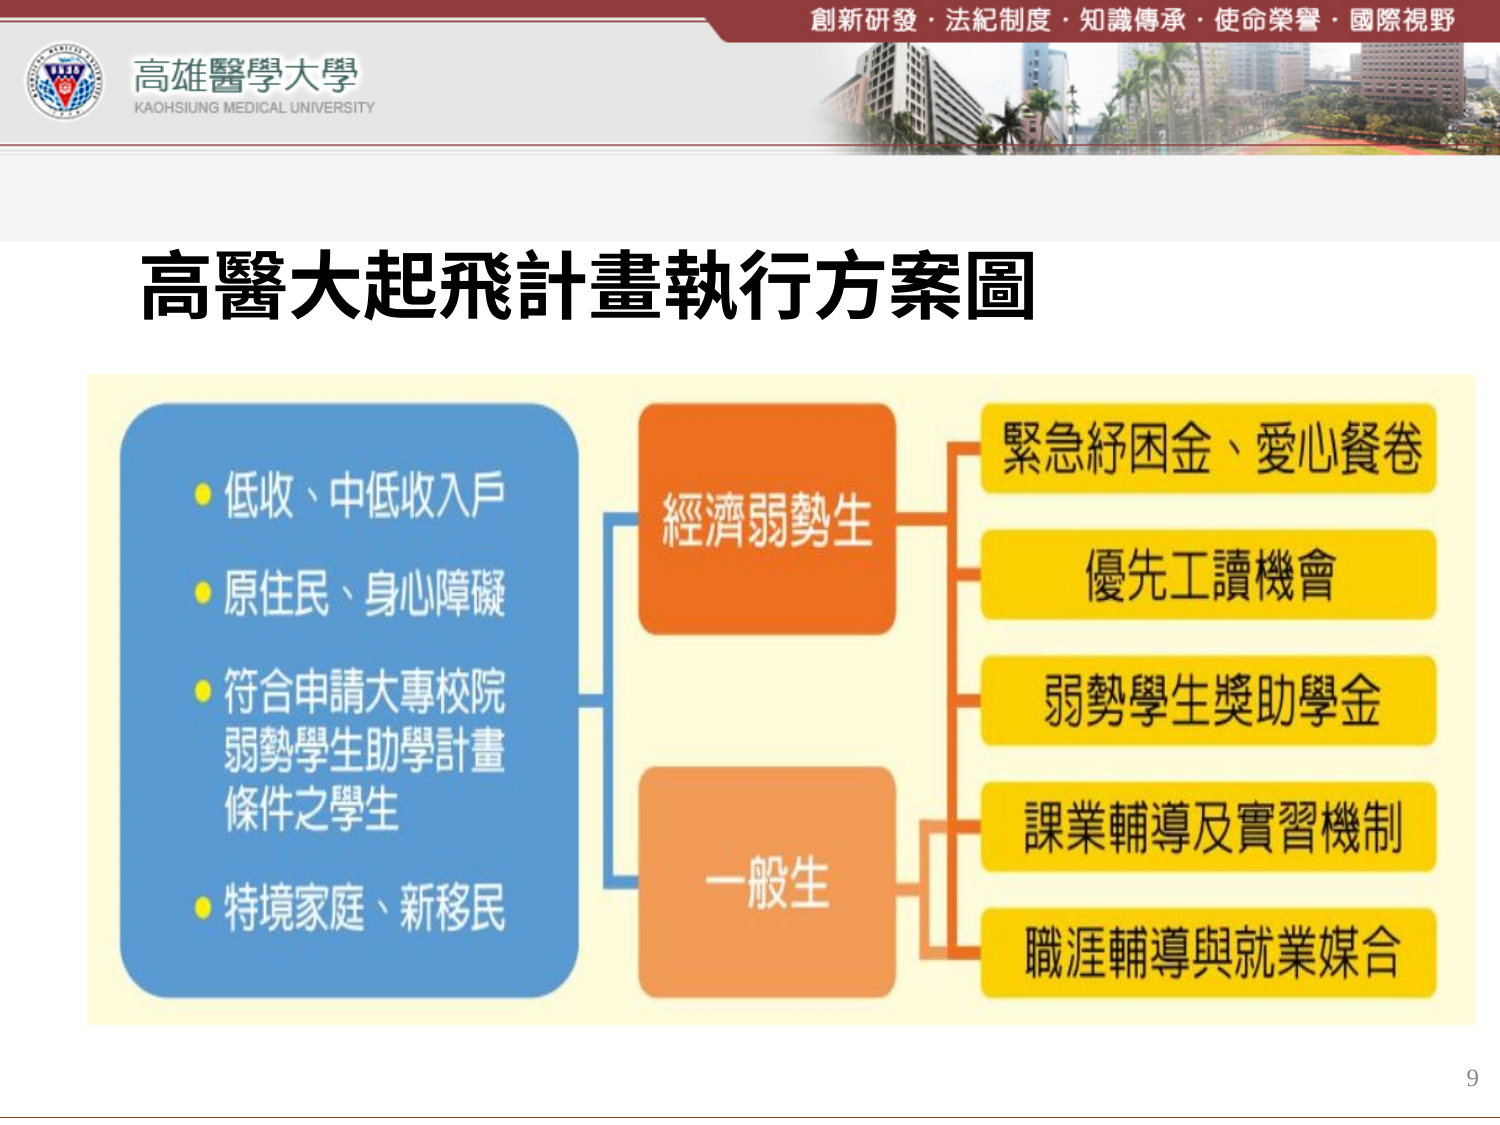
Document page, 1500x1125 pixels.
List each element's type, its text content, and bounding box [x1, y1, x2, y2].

title 高醫大起飛計畫執行方案圖 [123, 230, 1378, 338]
slide_number 9 [1144, 1046, 1495, 1107]
picture [0, 0, 1500, 1102]
